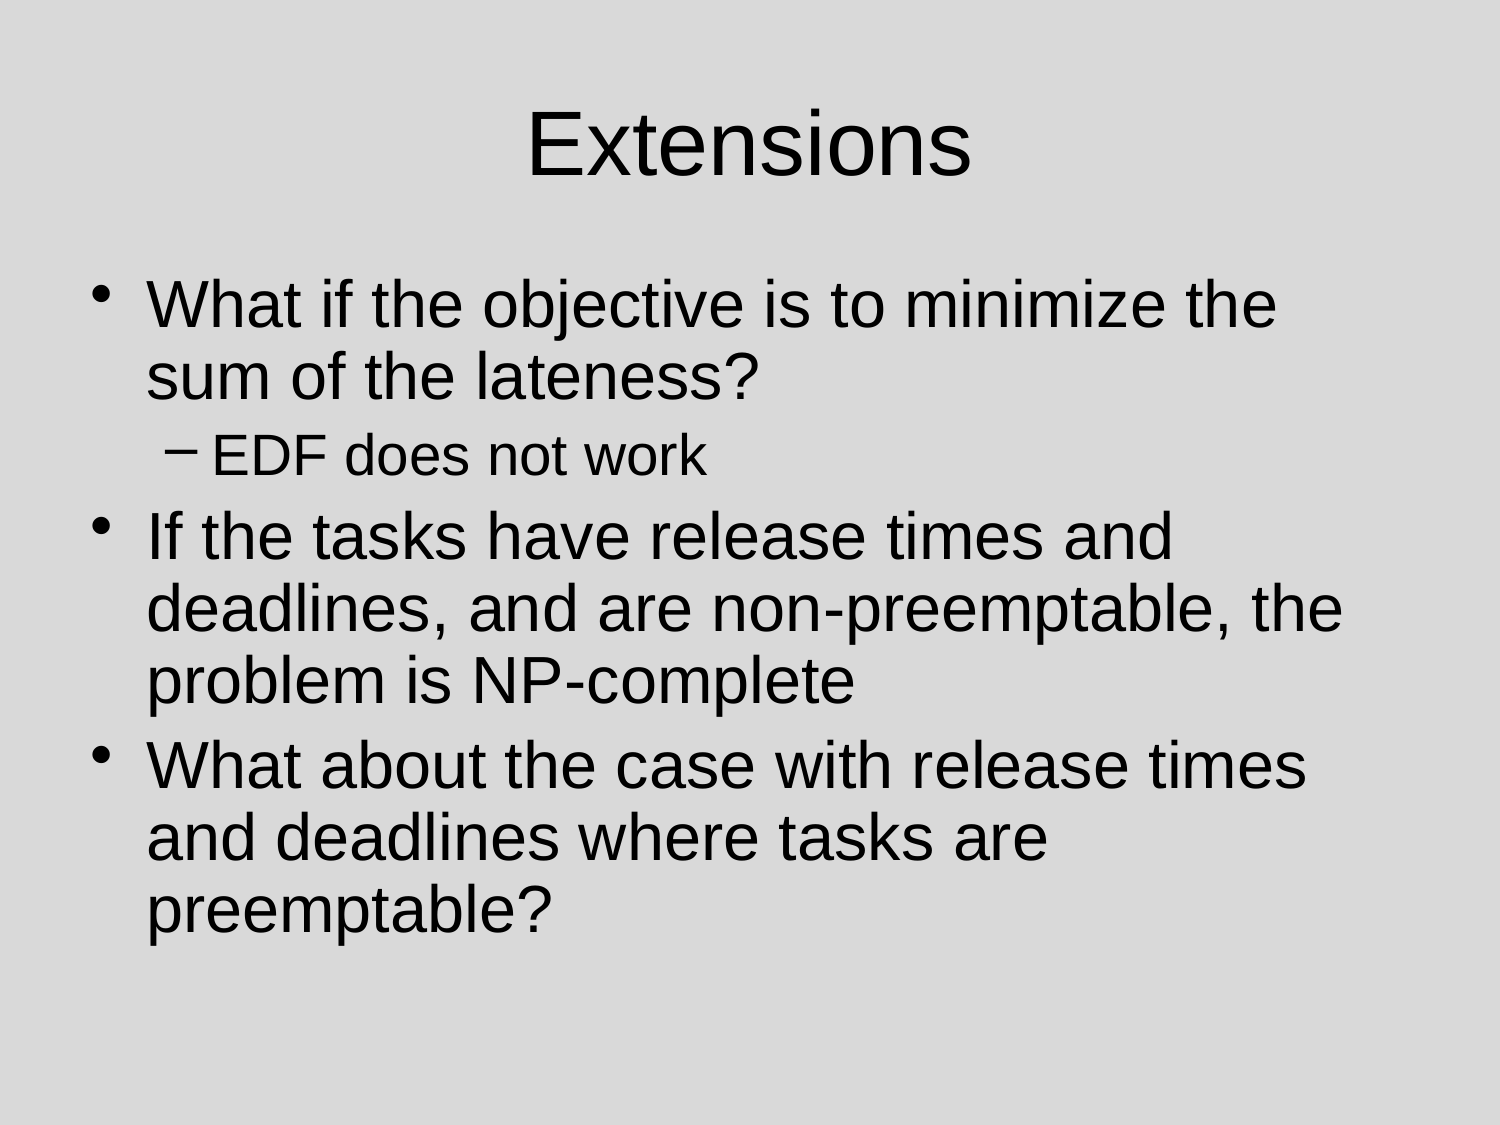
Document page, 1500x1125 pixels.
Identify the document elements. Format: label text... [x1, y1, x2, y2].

title Extensions [75, 45, 1425, 233]
list What if the objective is to minimize the sum of the lateness? EDF does not work If the tasks have release times and deadlines, and are non-preemptable, the problem is NP-complete What about the case with release times and deadlines where tasks are preemptable? [75, 262, 1425, 1005]
